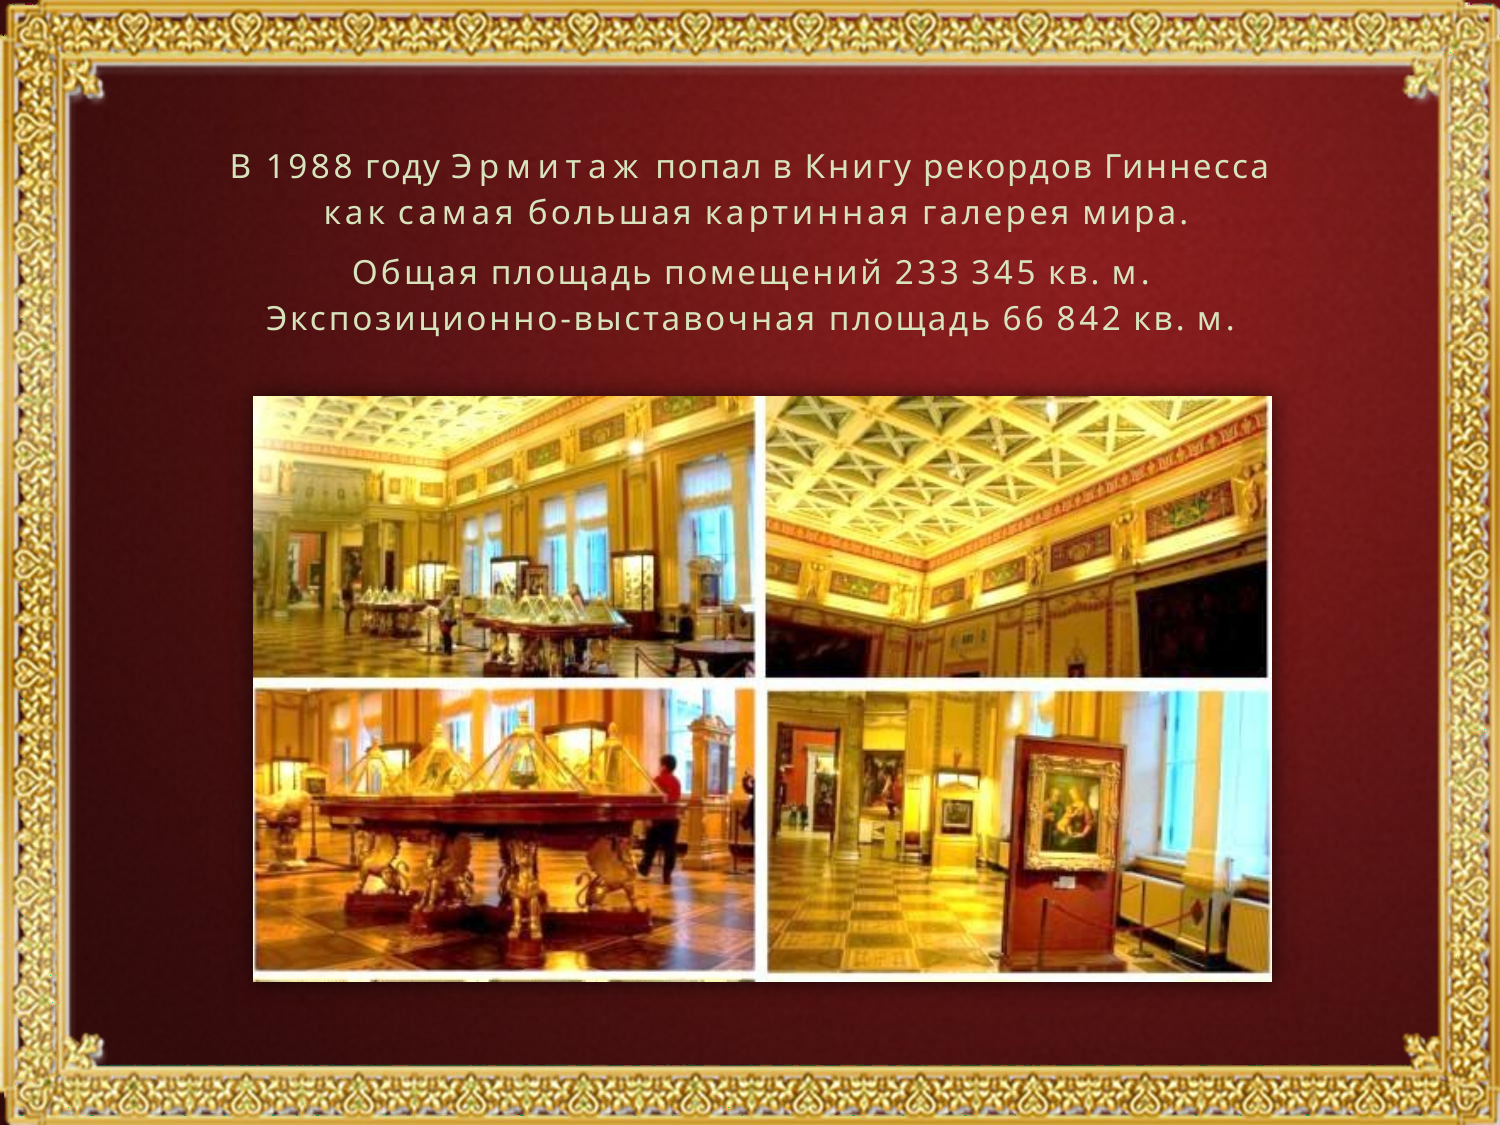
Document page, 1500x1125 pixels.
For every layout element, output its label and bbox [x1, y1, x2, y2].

text_box [0, 0, 1500, 1125]
text_box [222, 364, 1304, 1014]
